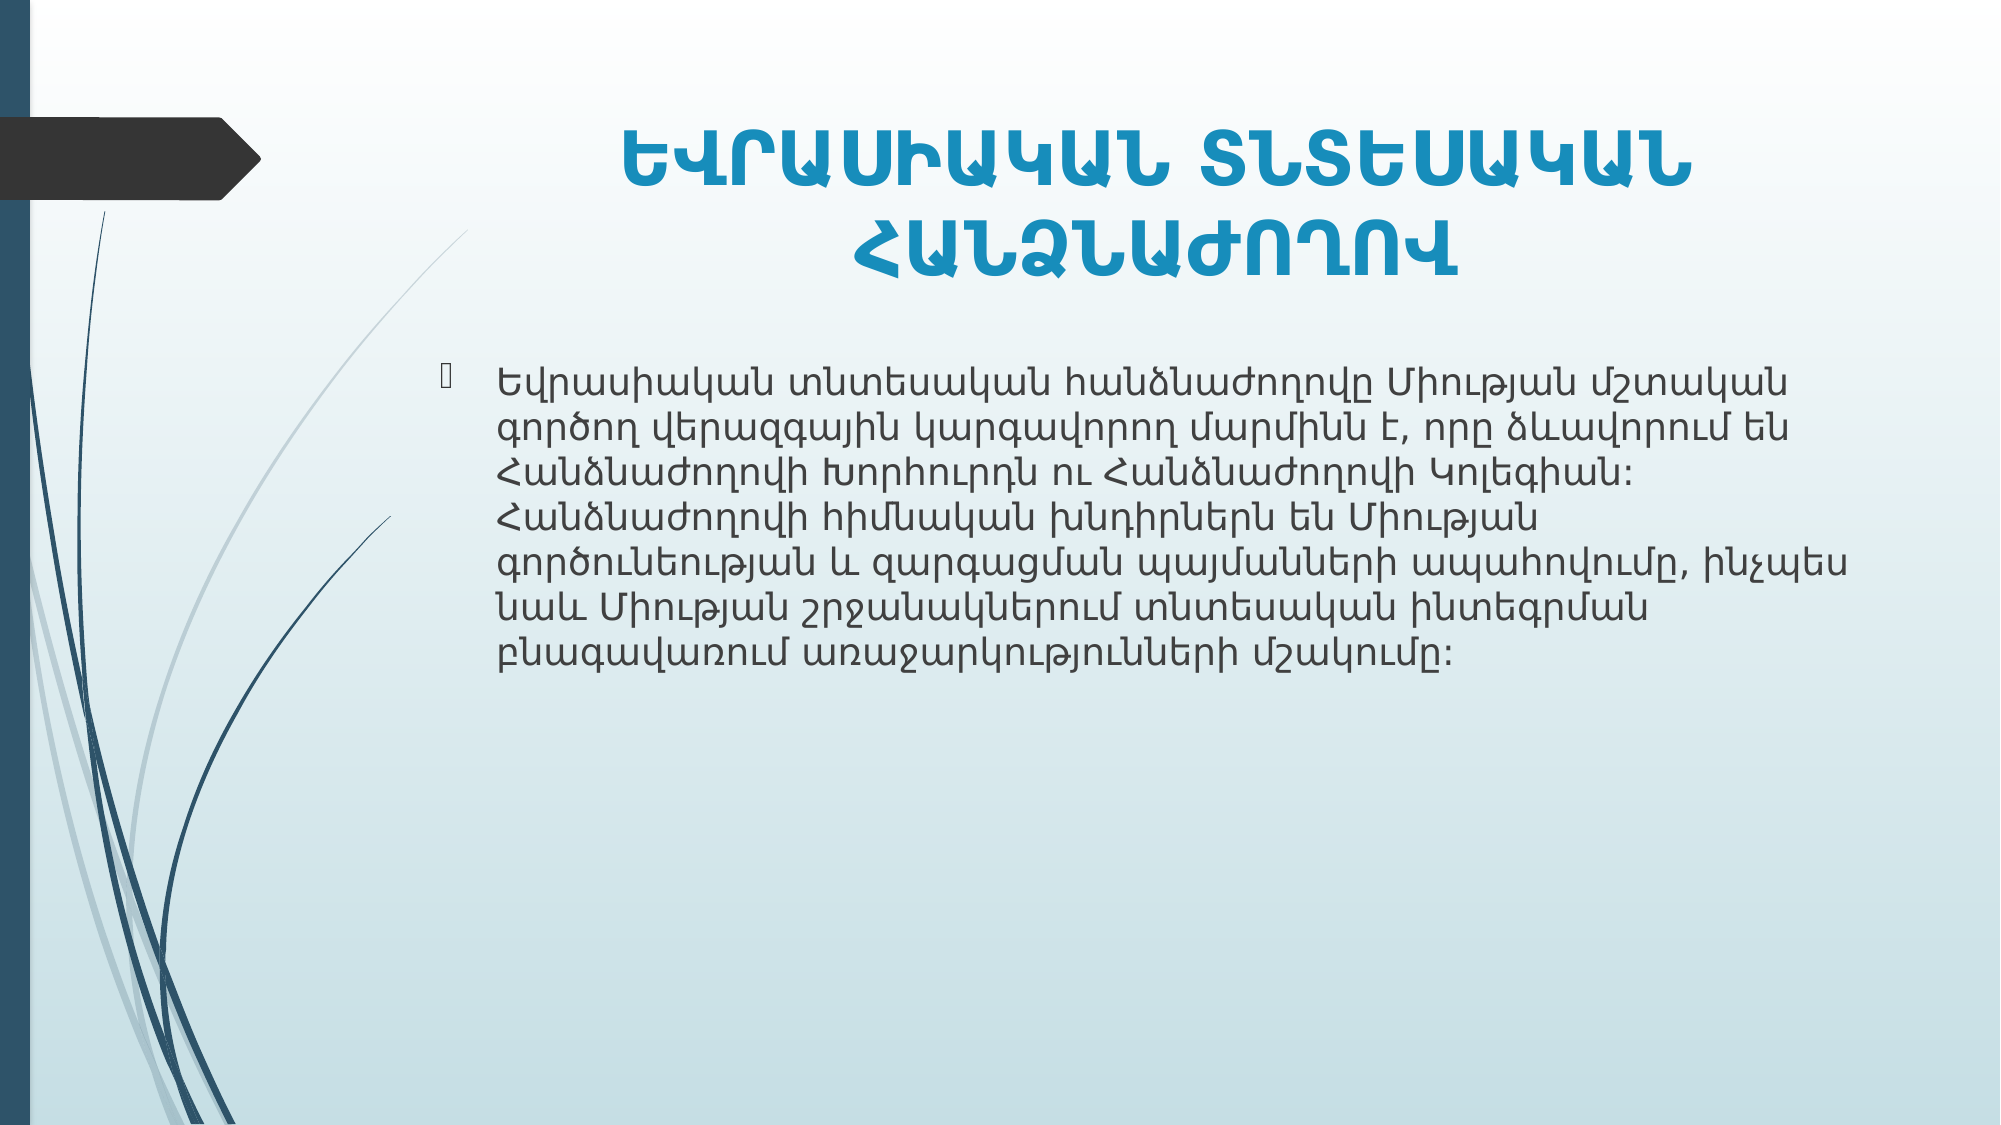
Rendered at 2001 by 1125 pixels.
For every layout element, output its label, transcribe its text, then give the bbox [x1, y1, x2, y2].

list Եվրասիական տնտեսական հանձնաժողովը Միության մշտական գործող վերազգային կարգավորող մարմինն է, որը ձևավորում են Հանձնաժողովի Խորհուրդն ու Հանձնաժողովի Կոլեգիան: Հանձնաժողովի հիմնական խնդիրներն են Միության գործունեության և զարգացման պայմանների ապահովումը, ինչպես նաև Միության շրջանակներում տնտեսական ինտեգրման բնագավառում առաջարկությունների մշակումը: [424, 350, 1888, 970]
title ԵՎՐԱՍԻԱԿԱՆ ՏՆՏԵՍԱԿԱՆ ՀԱՆՁՆԱԺՈՂՈՎ [425, 102, 1888, 313]
